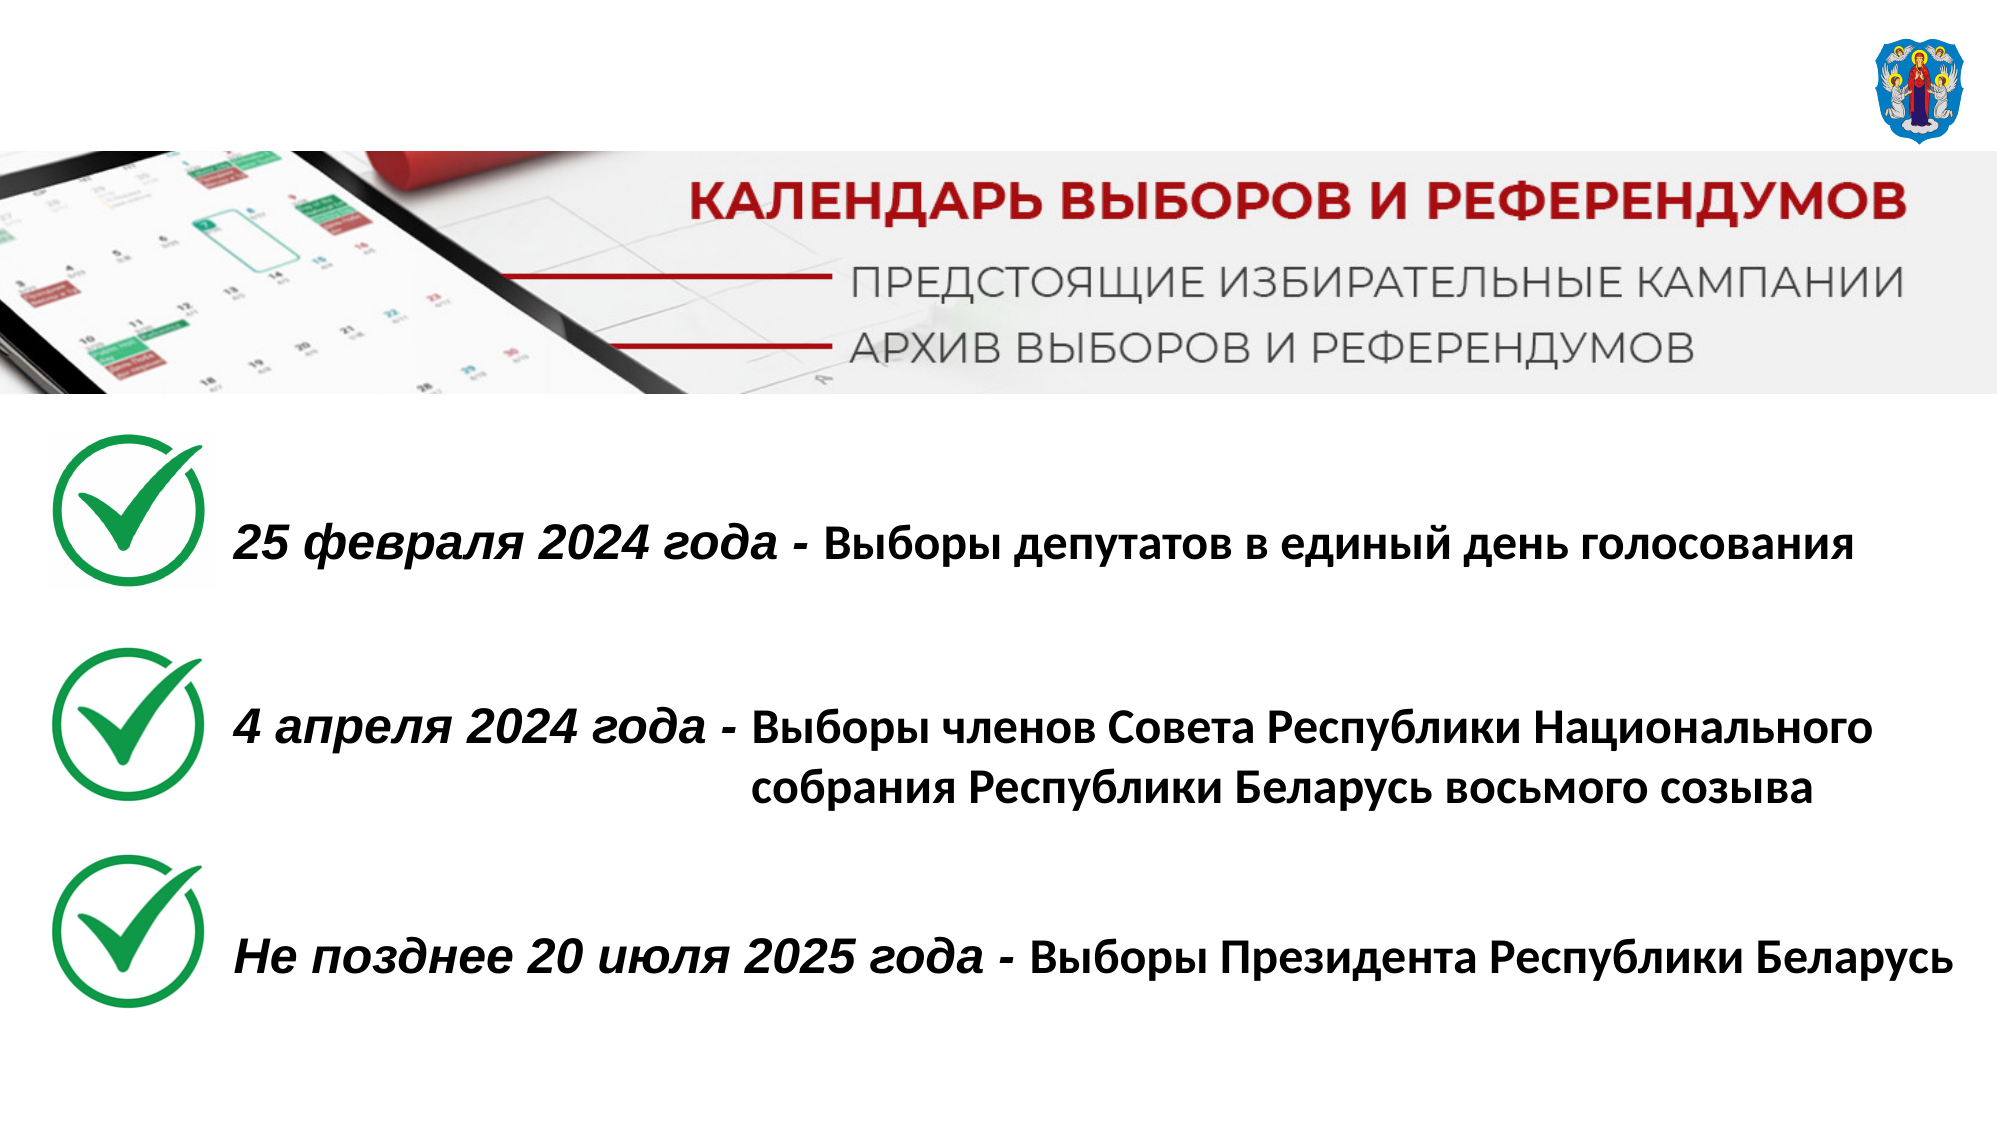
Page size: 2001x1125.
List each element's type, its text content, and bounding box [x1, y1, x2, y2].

text_box Не позднее 20 июля 2025 года - Выборы Президента Республики Беларусь [218, 916, 2000, 1037]
text_box 4 апреля 2024 года - Выборы членов Совета Республики Национального собрания Республики Беларусь восьмого созыва [218, 686, 2000, 912]
picture [0, 151, 1997, 394]
picture [1874, 38, 1965, 145]
text_box 25 февраля 2024 года - Выборы депутатов в единый день голосования [218, 501, 2000, 622]
picture [48, 851, 217, 1011]
picture [48, 430, 217, 589]
picture [48, 644, 217, 804]
